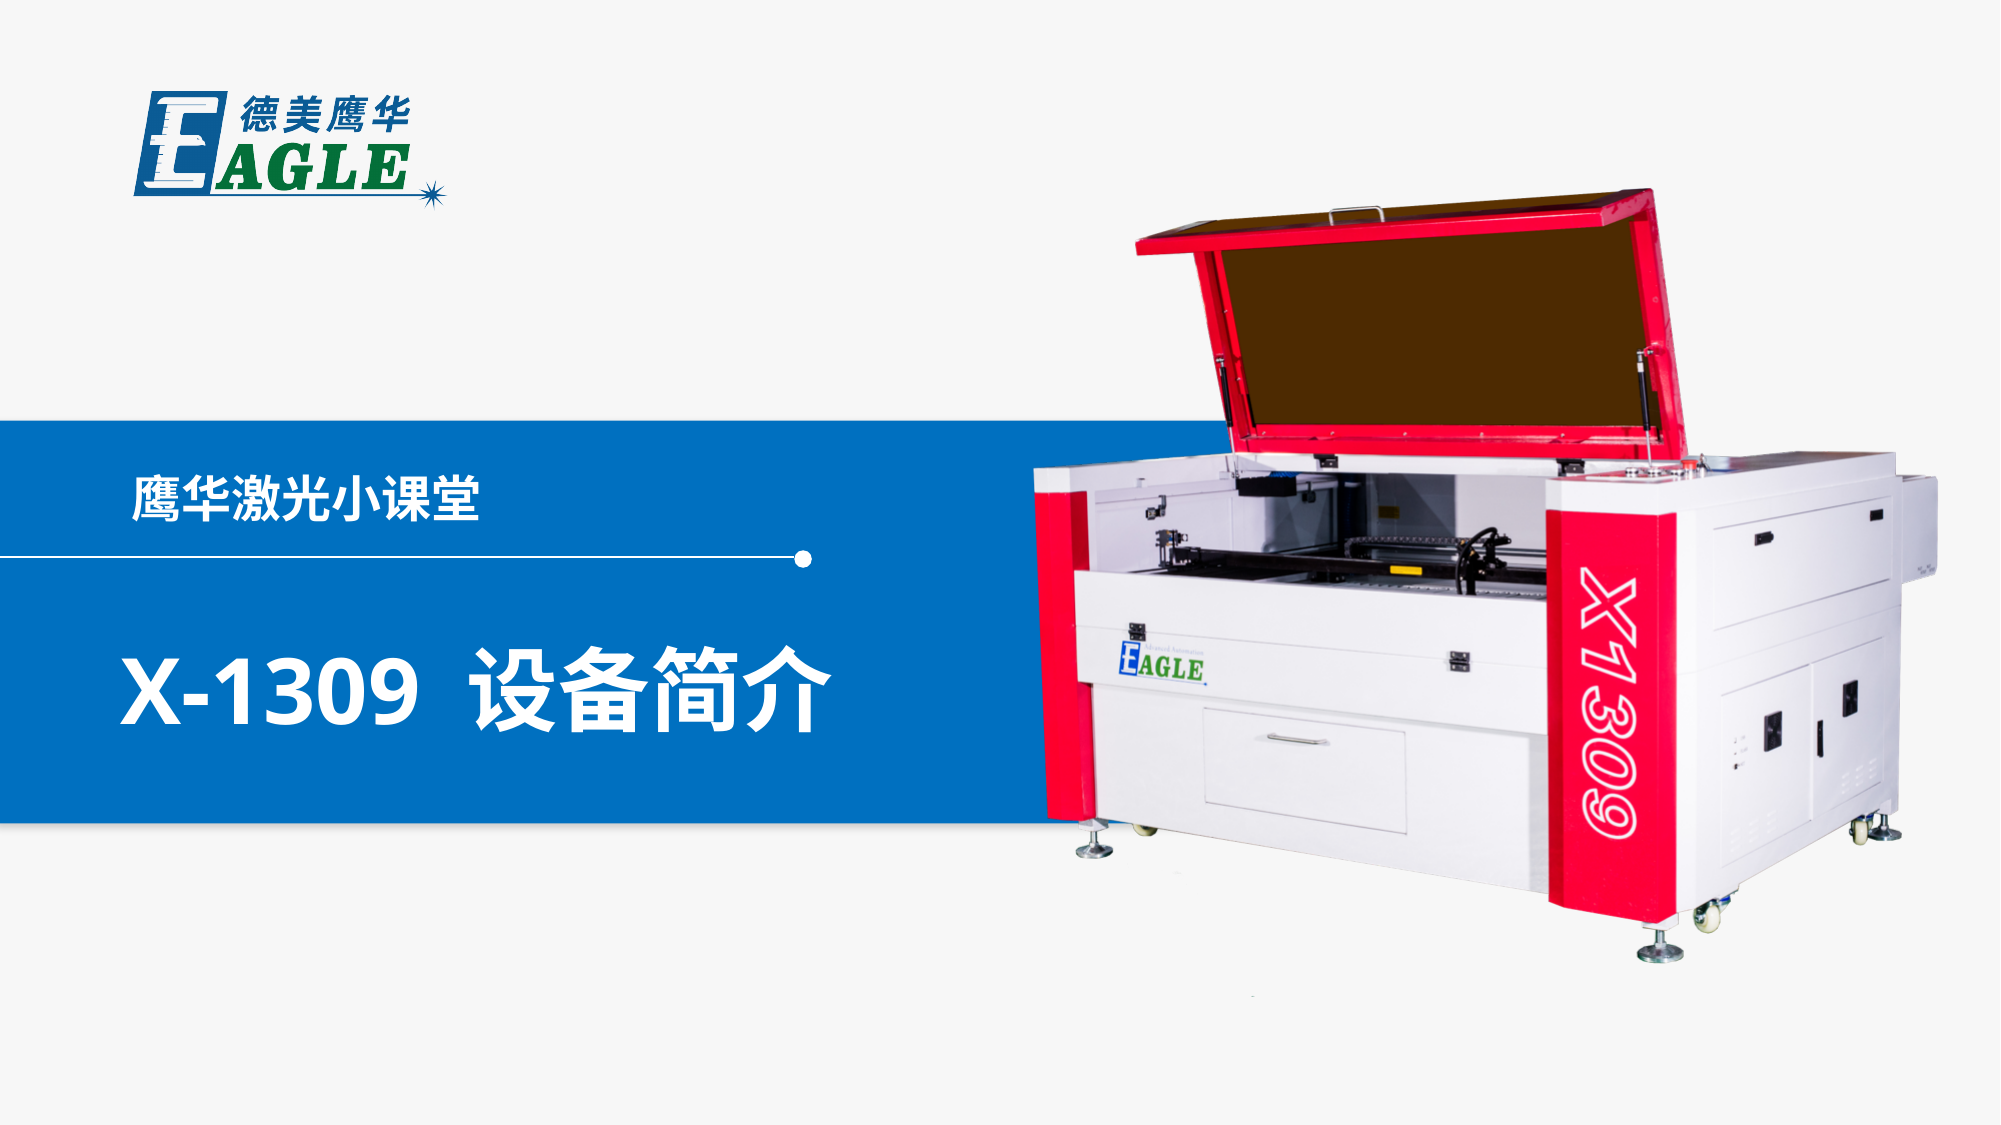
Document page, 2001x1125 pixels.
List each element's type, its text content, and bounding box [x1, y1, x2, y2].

text_box [793, 549, 813, 569]
picture [133, 91, 448, 211]
text_box [0, 420, 1011, 824]
text_box 鹰华激光小课堂 [116, 459, 497, 535]
picture [1011, 179, 1950, 997]
text_box X-1309 设备简介 [105, 603, 849, 750]
